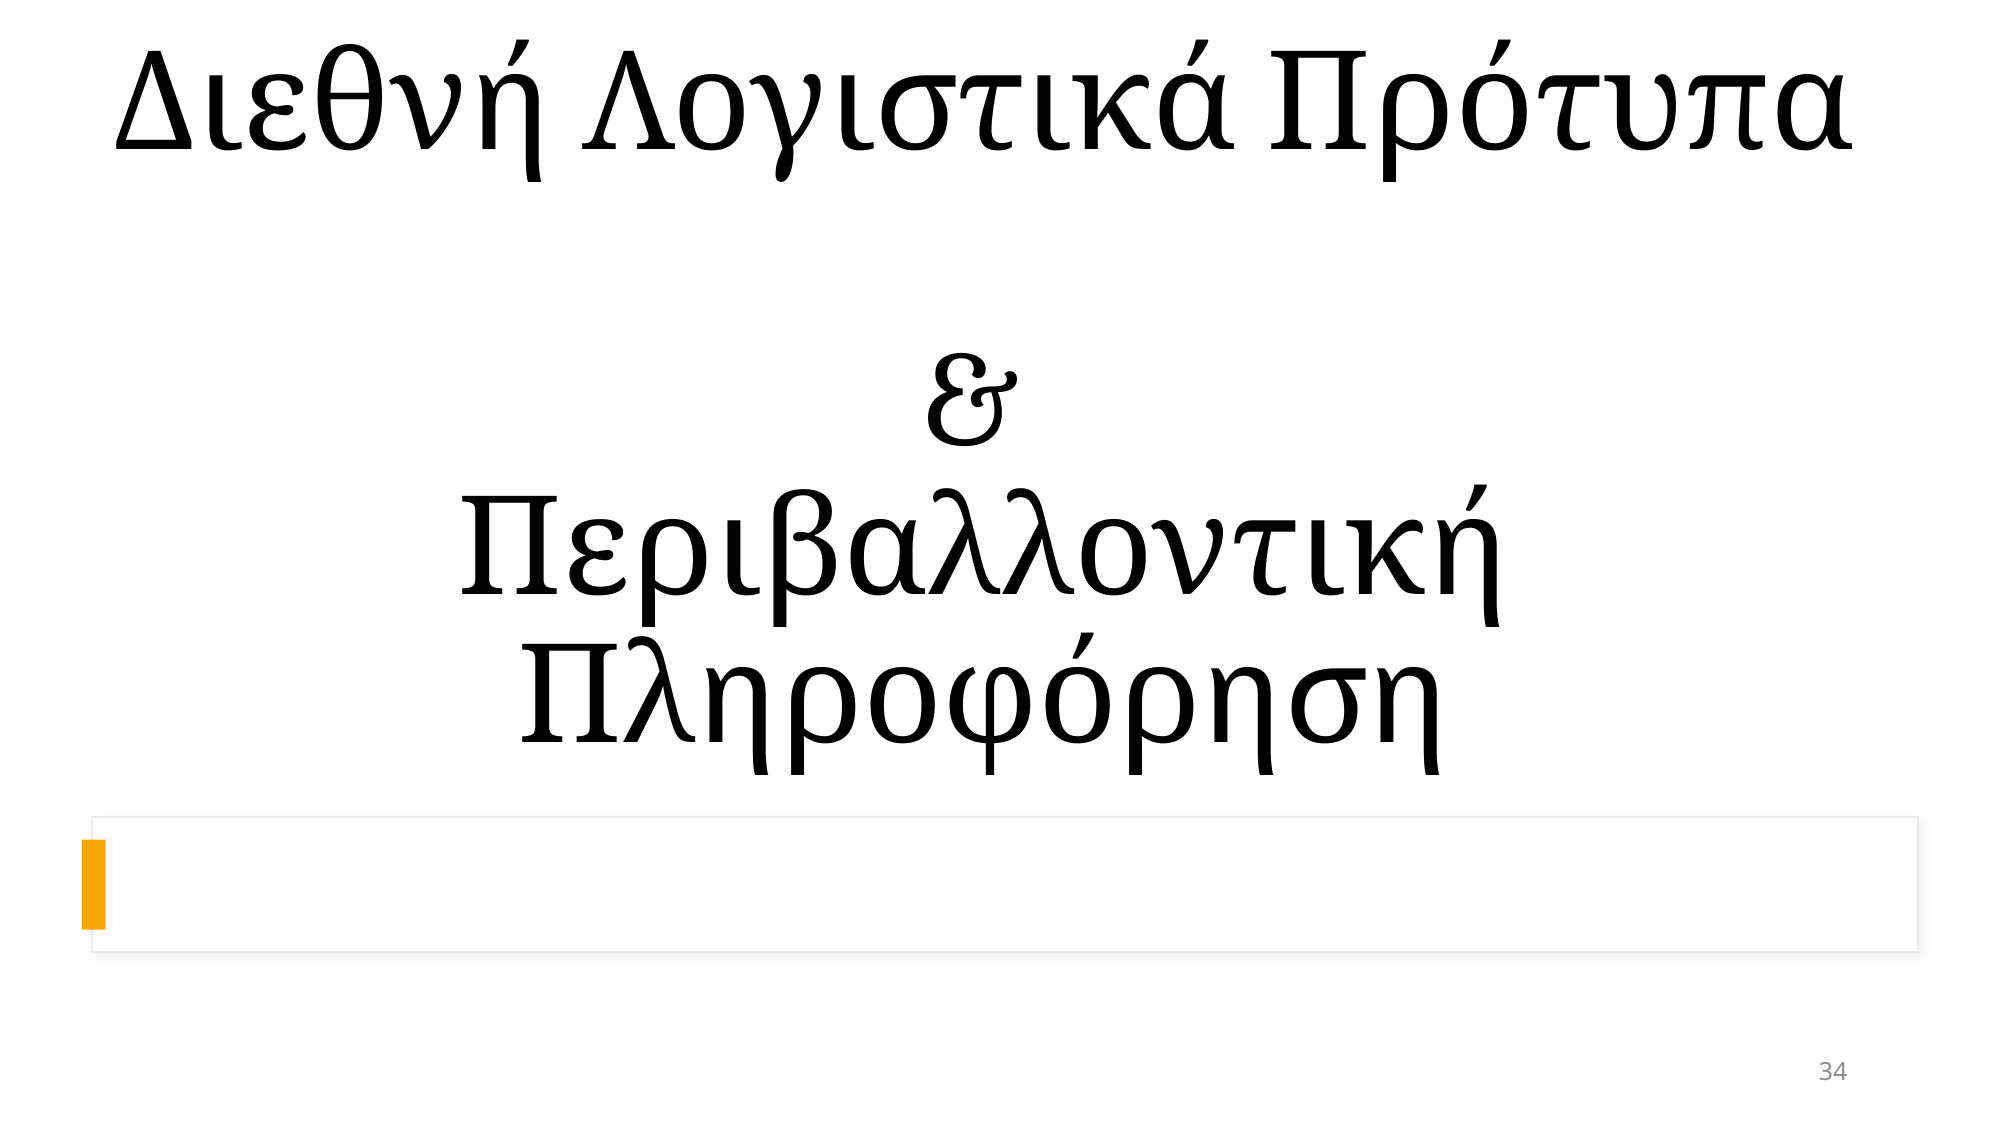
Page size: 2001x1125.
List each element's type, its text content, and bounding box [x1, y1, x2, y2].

slide_number 34 [1412, 1042, 1863, 1103]
title Διεθνή Λογιστικά Πρότυπα & Περιβαλλοντική Πληροφόρηση [91, 104, 1878, 780]
